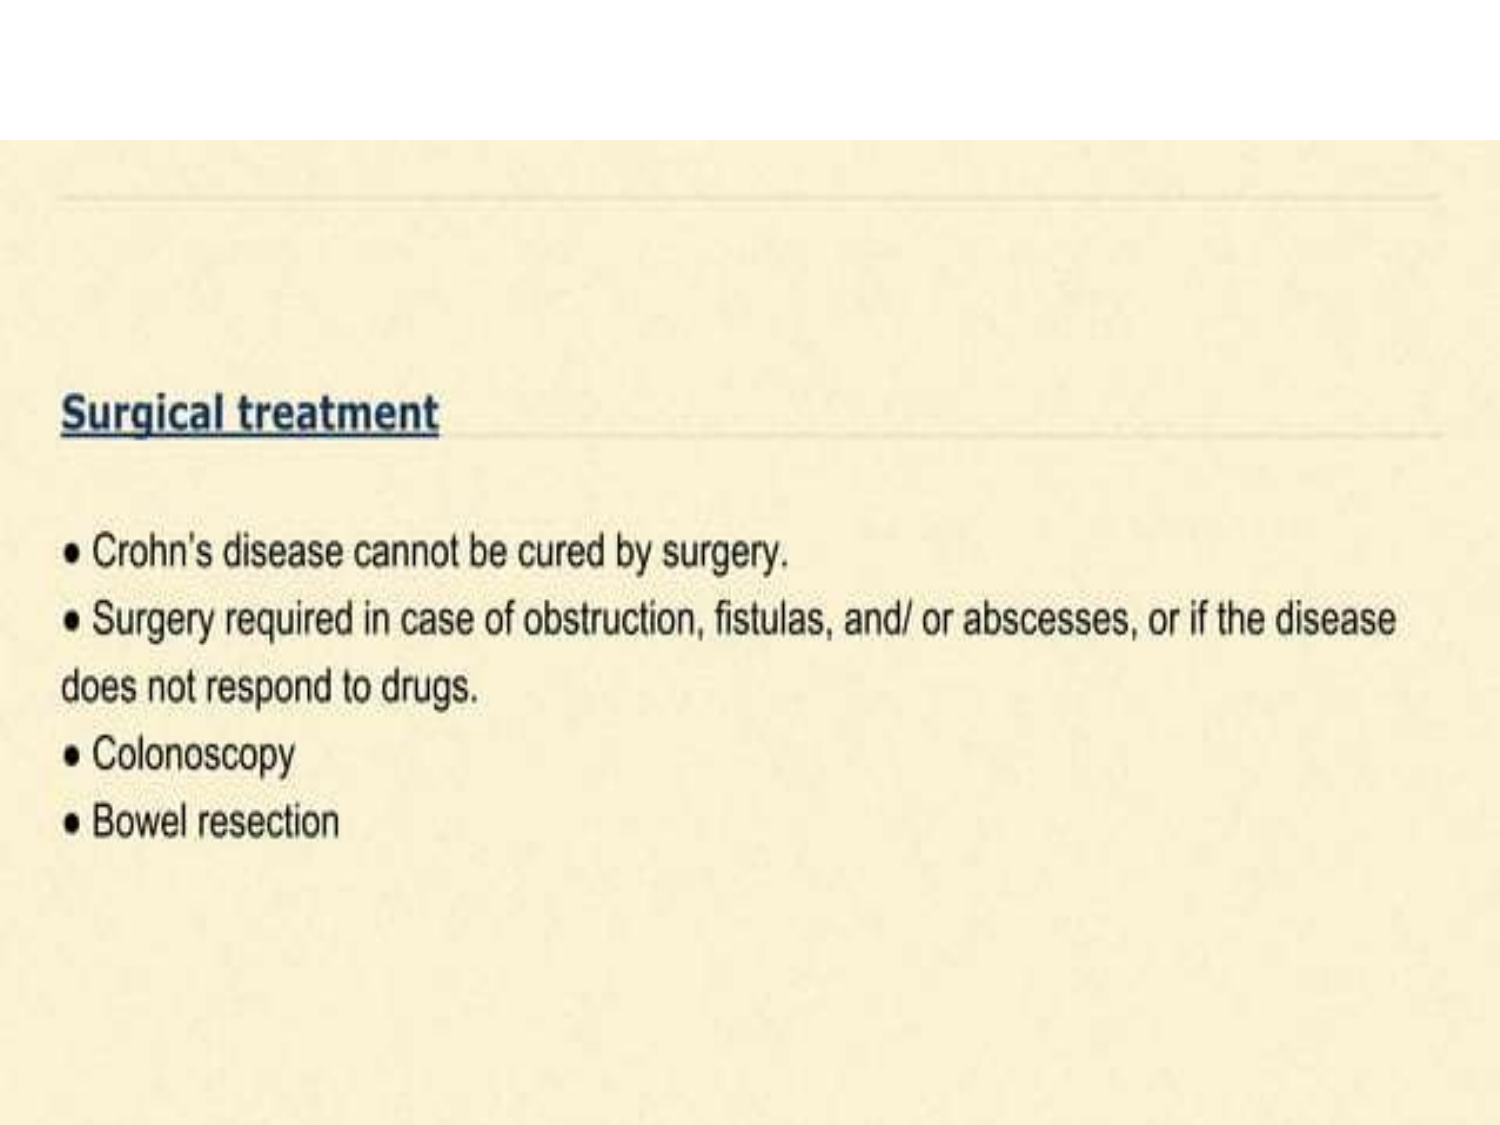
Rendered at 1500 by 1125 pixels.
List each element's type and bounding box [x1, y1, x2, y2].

picture [0, 139, 1500, 1125]
